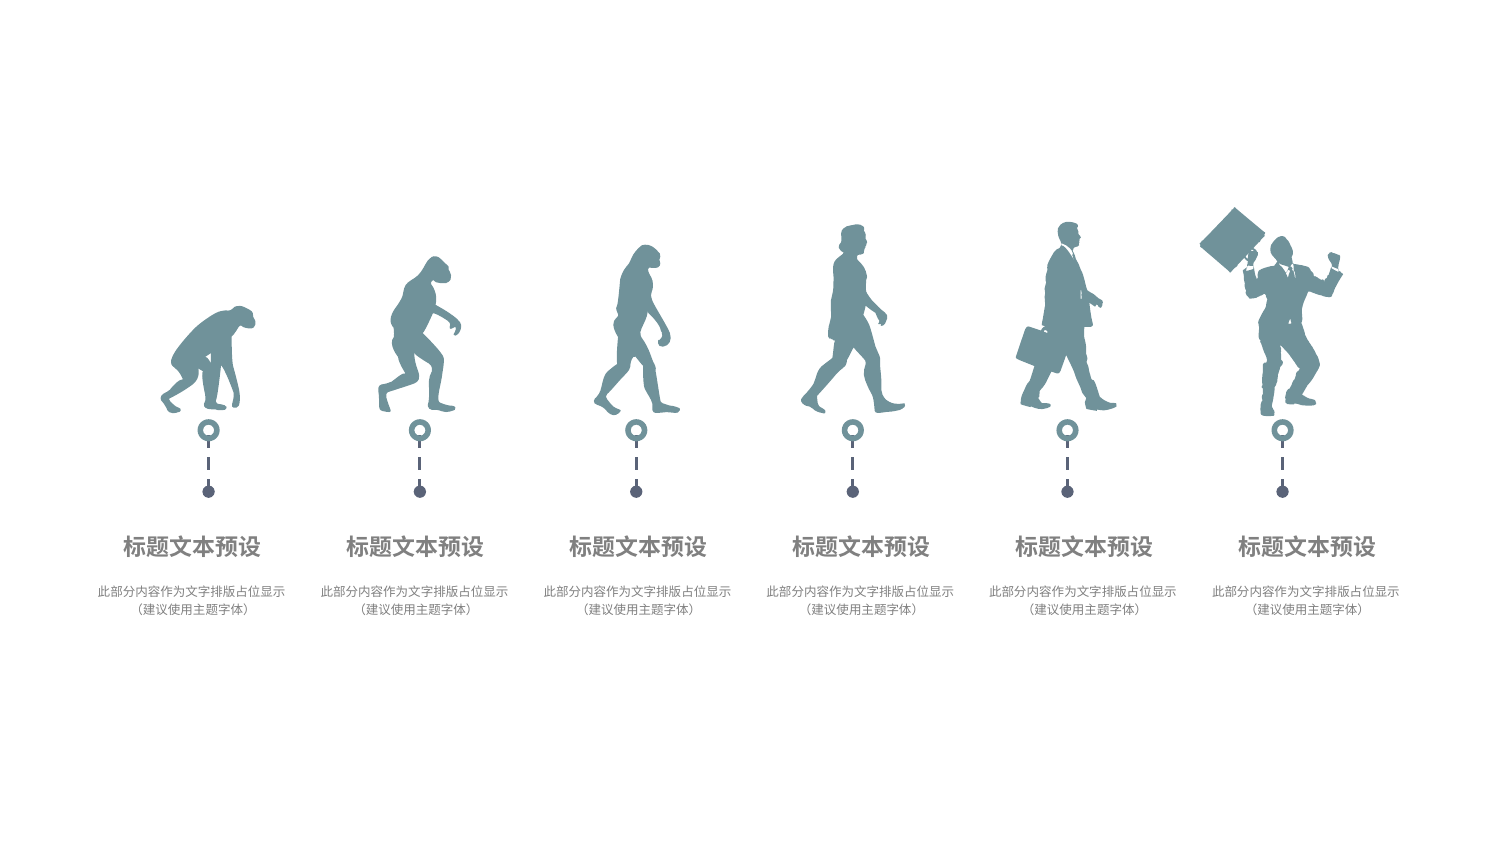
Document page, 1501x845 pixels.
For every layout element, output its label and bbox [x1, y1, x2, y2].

text_box [979, 217, 1189, 635]
text_box [1199, 209, 1412, 635]
text_box [88, 303, 298, 635]
text_box [757, 223, 966, 635]
text_box [311, 251, 521, 635]
text_box [534, 242, 744, 635]
